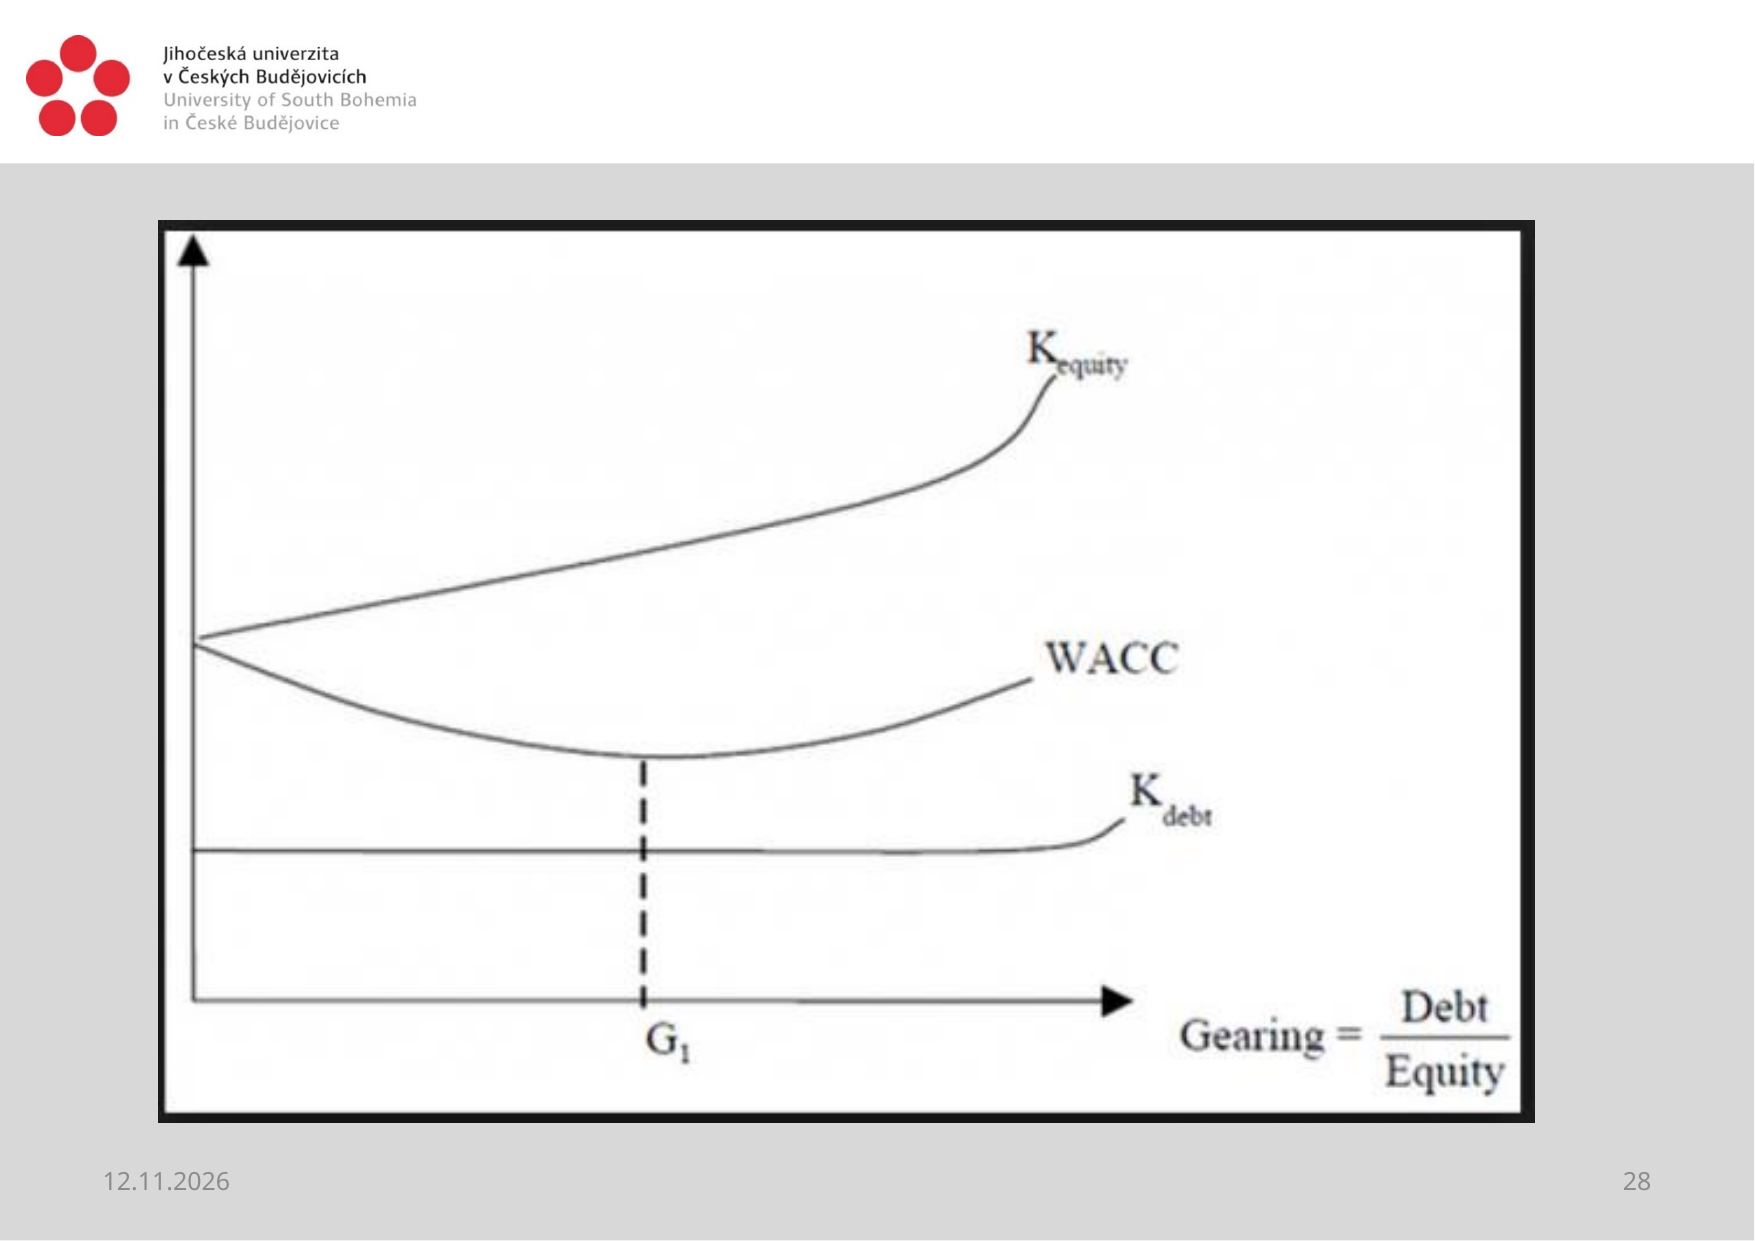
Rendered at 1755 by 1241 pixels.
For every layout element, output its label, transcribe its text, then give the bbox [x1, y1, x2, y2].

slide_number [87, 1149, 498, 1216]
picture [26, 35, 417, 136]
slide_number 28 [1257, 1149, 1667, 1216]
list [158, 220, 1535, 1123]
